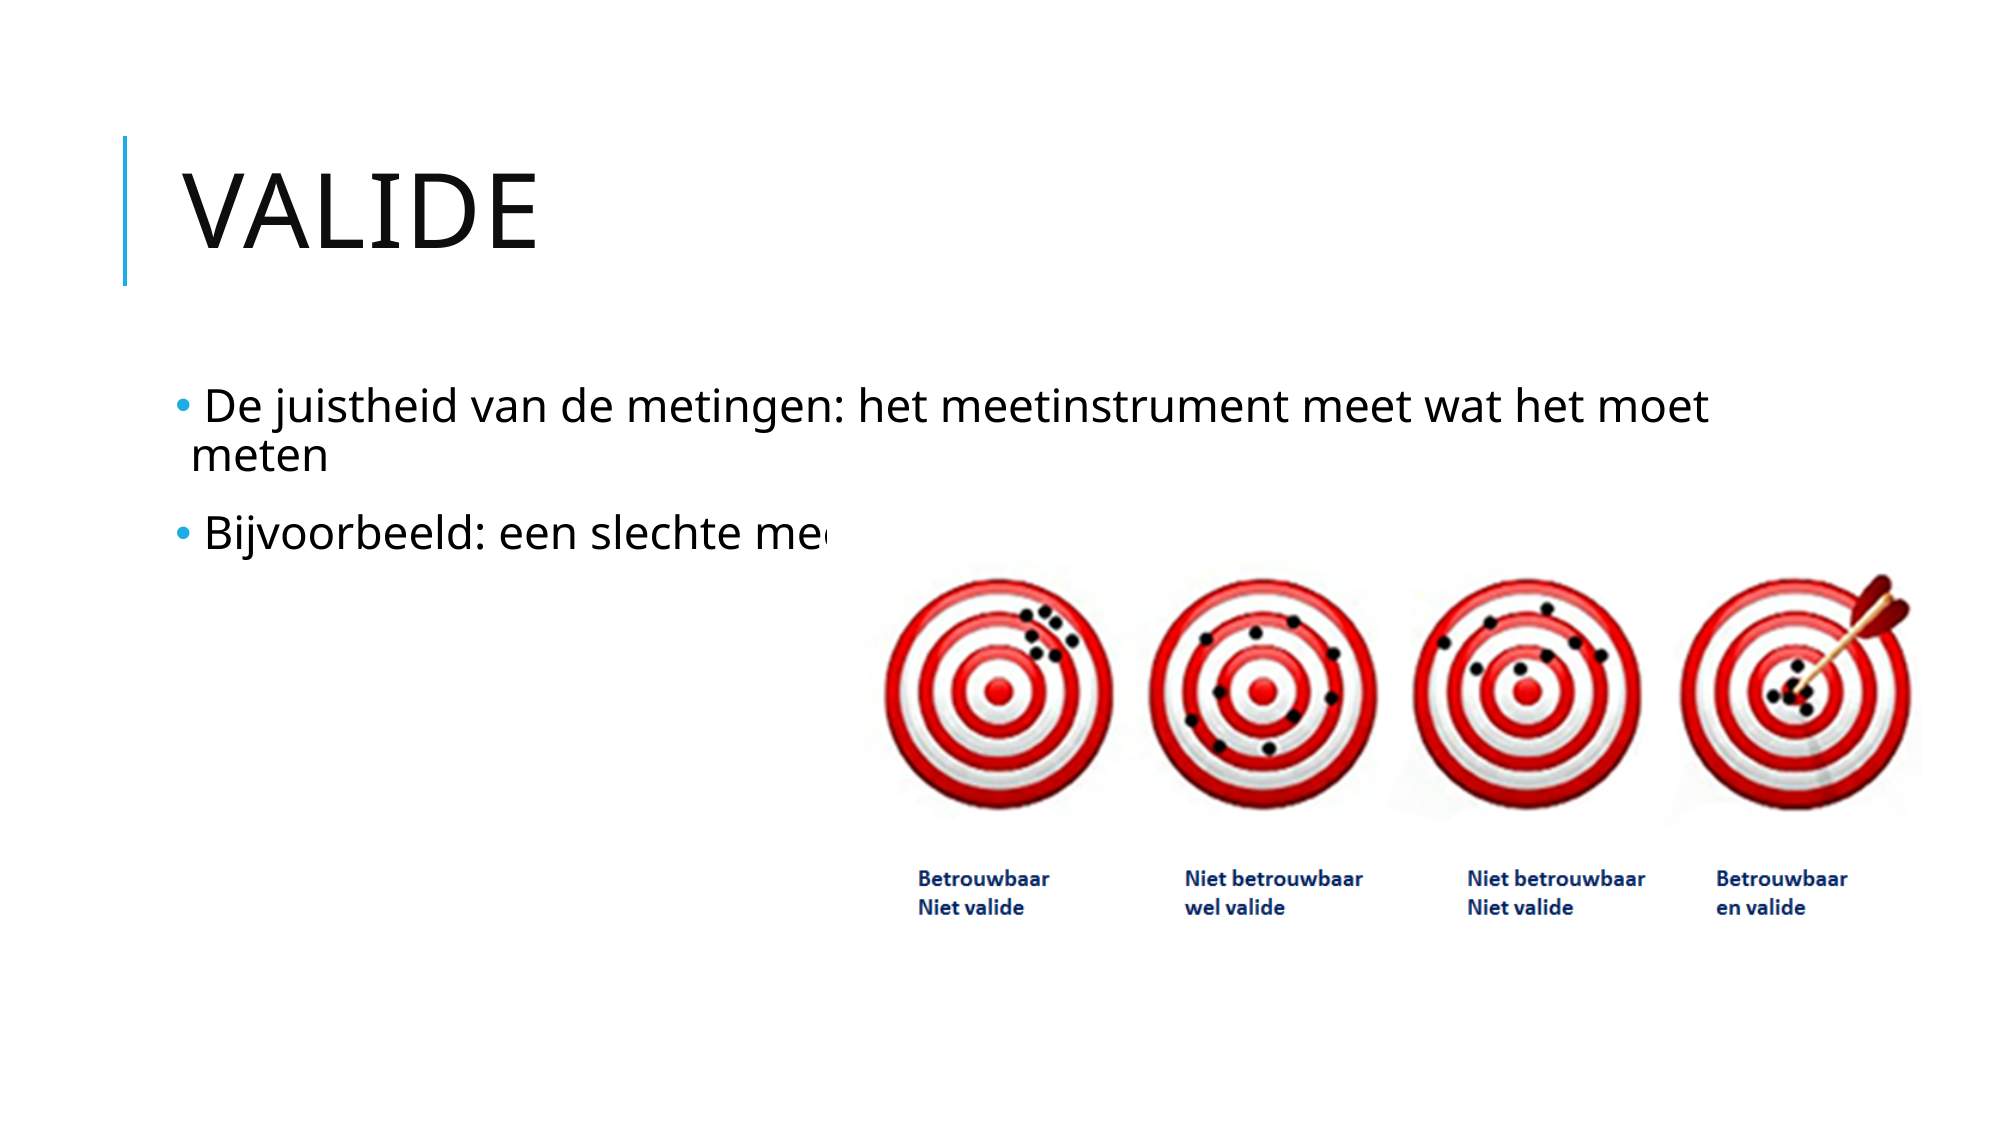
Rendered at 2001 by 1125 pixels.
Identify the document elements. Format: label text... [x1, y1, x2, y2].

list De juistheid van de metingen: het meetinstrument meet wat het moet meten Bijvoorbeeld: een slechte meetlat [168, 375, 1763, 1035]
title Valide [168, 96, 1763, 342]
picture [827, 499, 1978, 971]
